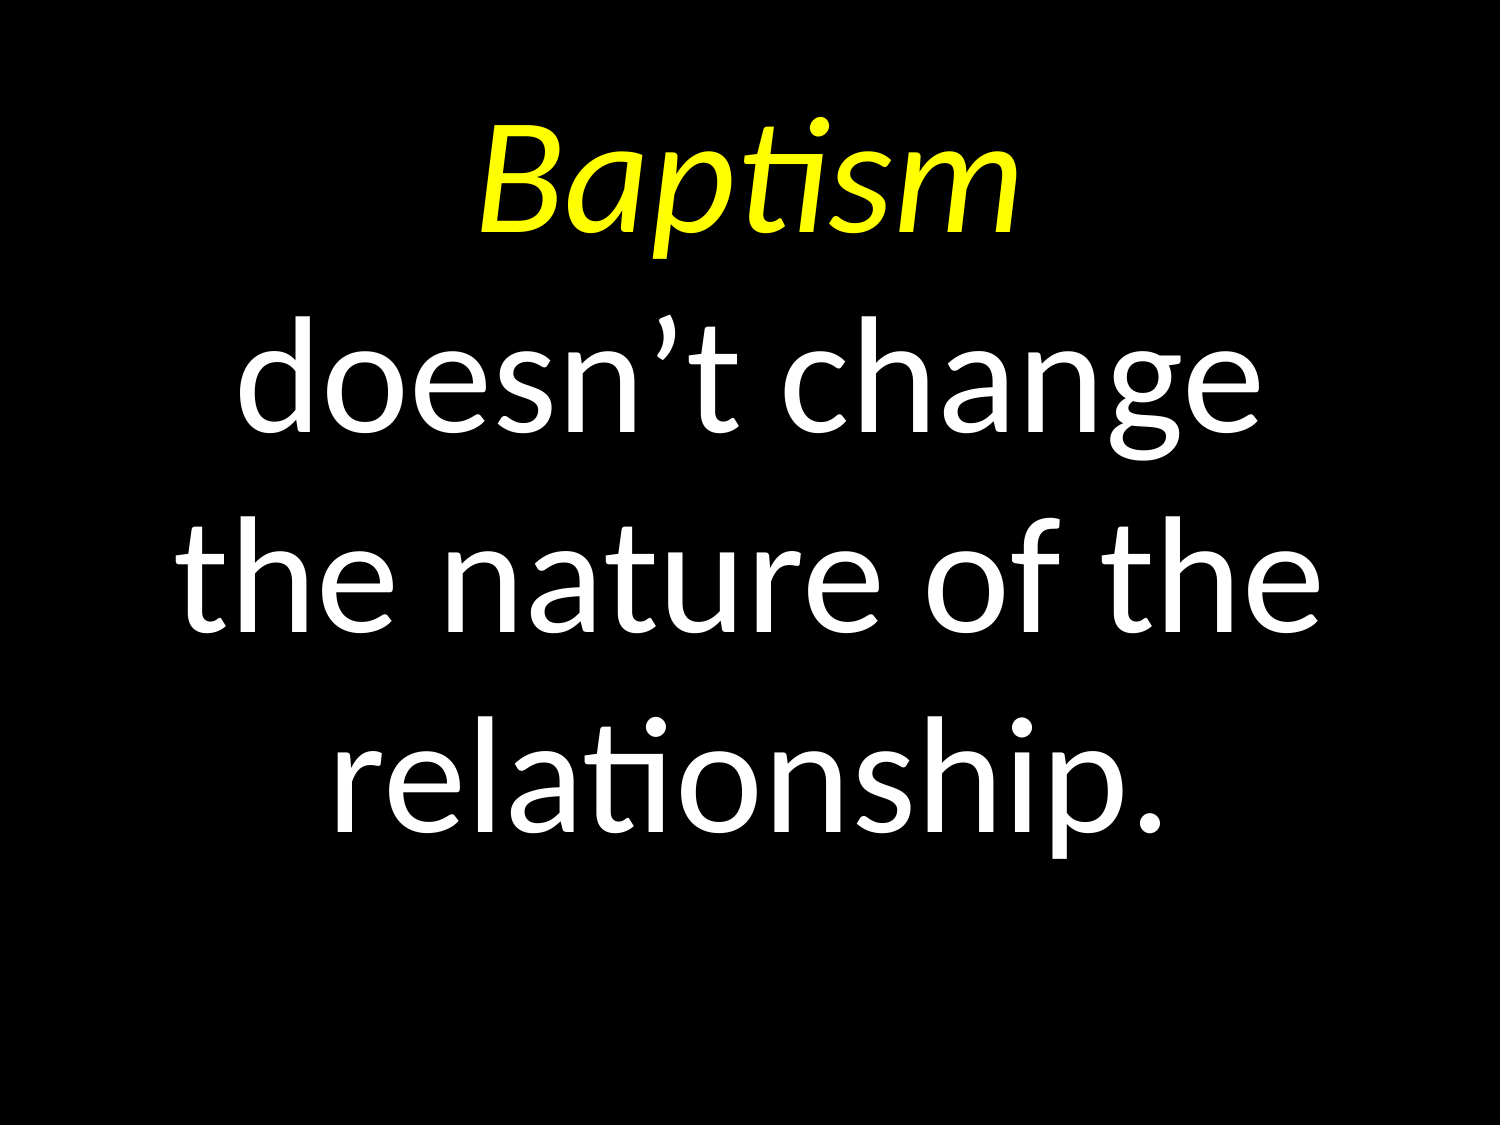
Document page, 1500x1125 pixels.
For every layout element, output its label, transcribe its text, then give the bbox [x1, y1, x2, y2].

title Baptism doesn’t change the nature of the relationship. [112, 0, 1388, 932]
